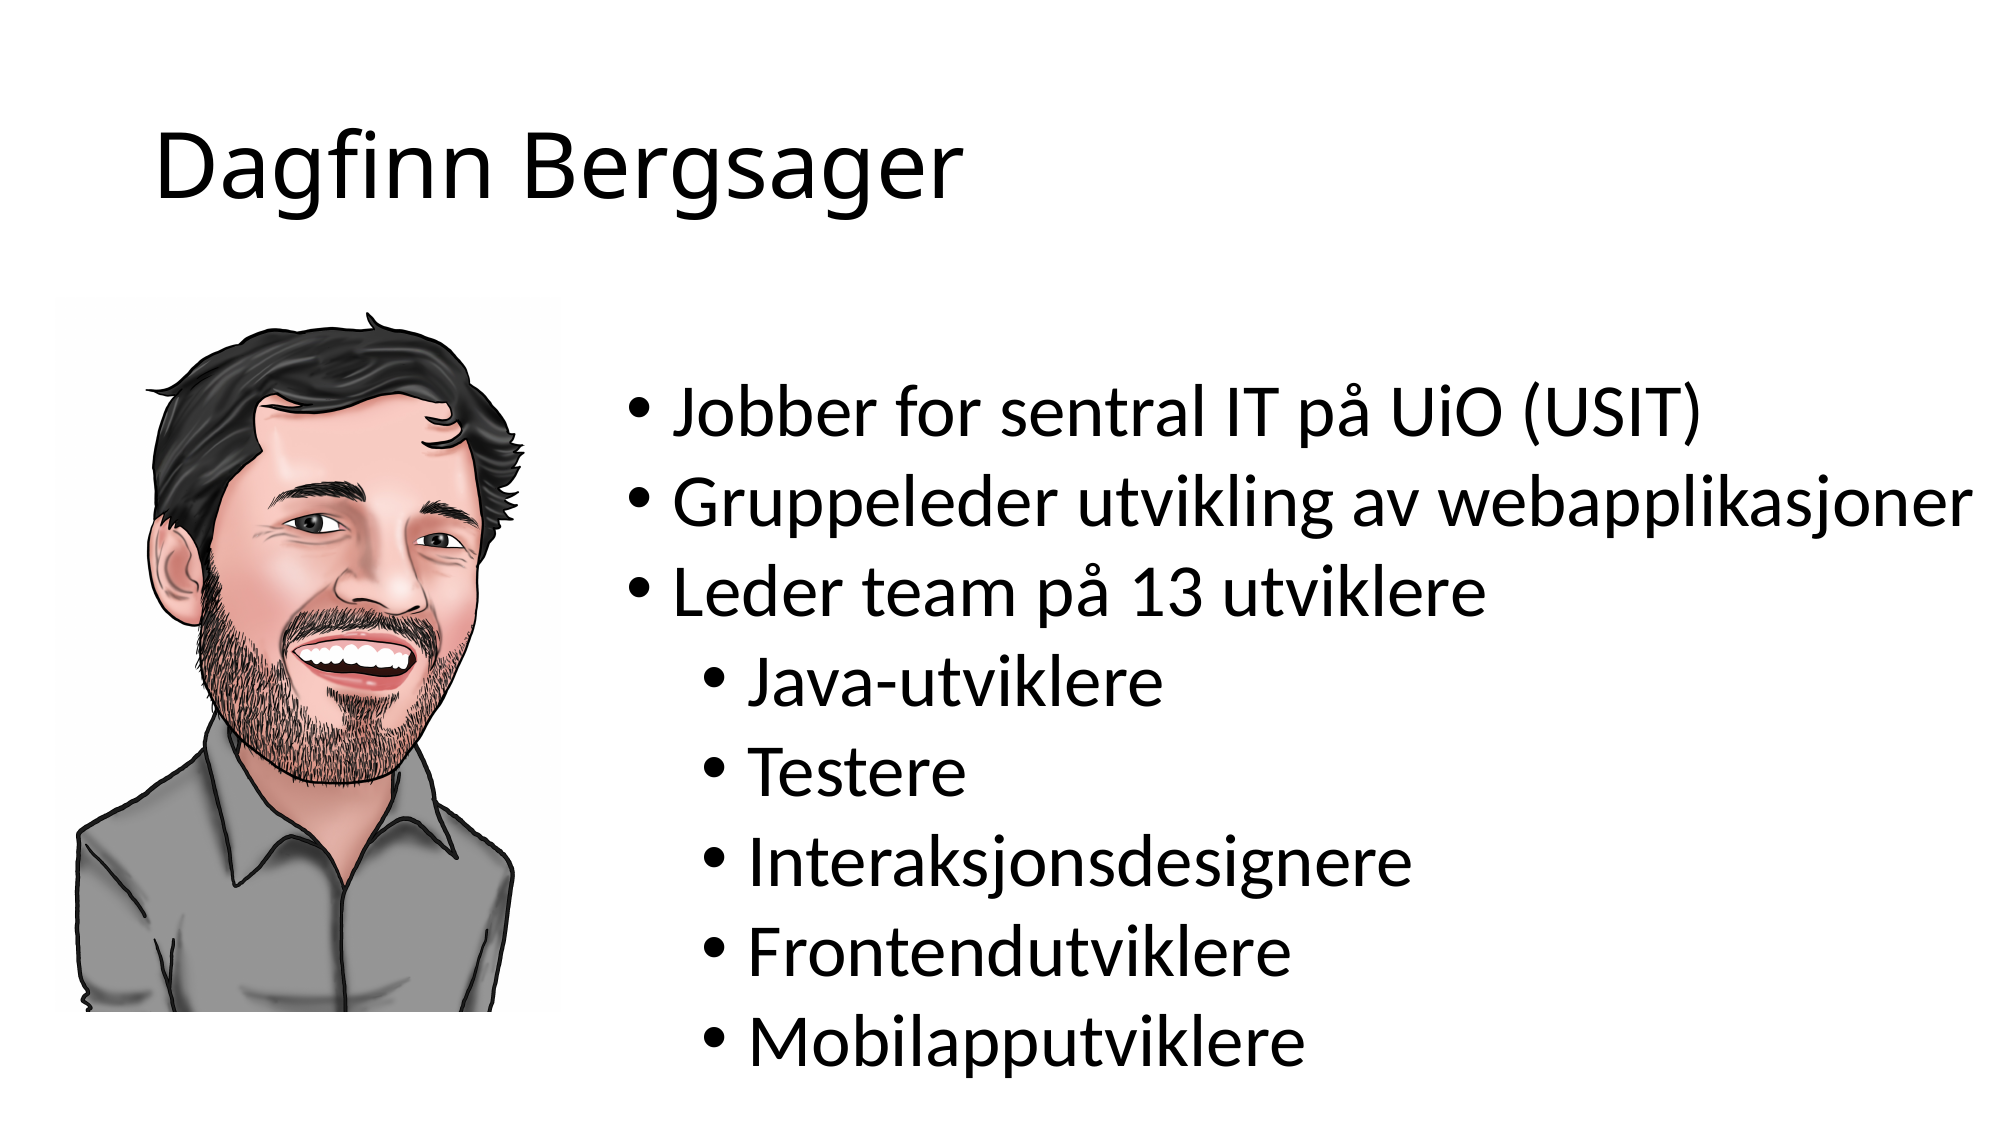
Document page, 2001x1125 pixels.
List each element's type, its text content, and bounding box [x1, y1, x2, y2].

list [55, 297, 561, 1012]
text_box Jobber for sentral IT på UiO (USIT) Gruppeleder utvikling av webapplikasjoner Leder team på 13 utviklere Java-utviklere Testere Interaksjonsdesignere Frontendutviklere Mobilapputviklere [611, 354, 1991, 1090]
title Dagfinn Bergsager [137, 59, 1863, 278]
